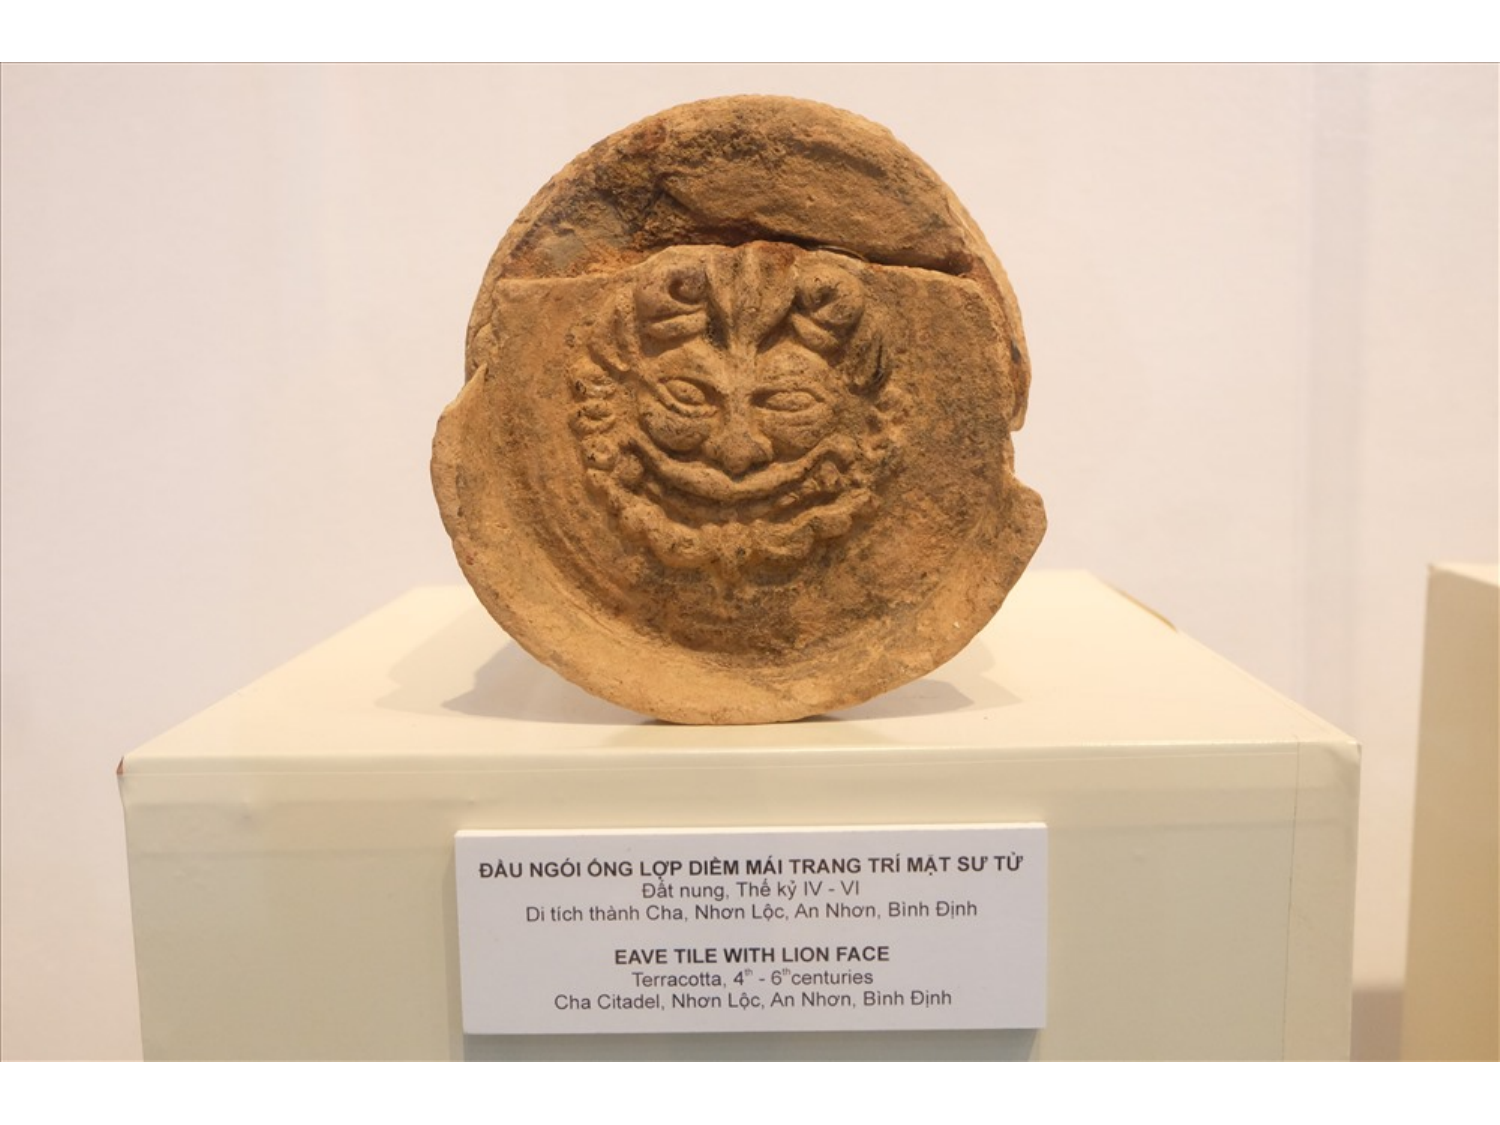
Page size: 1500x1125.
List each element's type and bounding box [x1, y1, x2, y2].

picture [0, 62, 1500, 1062]
